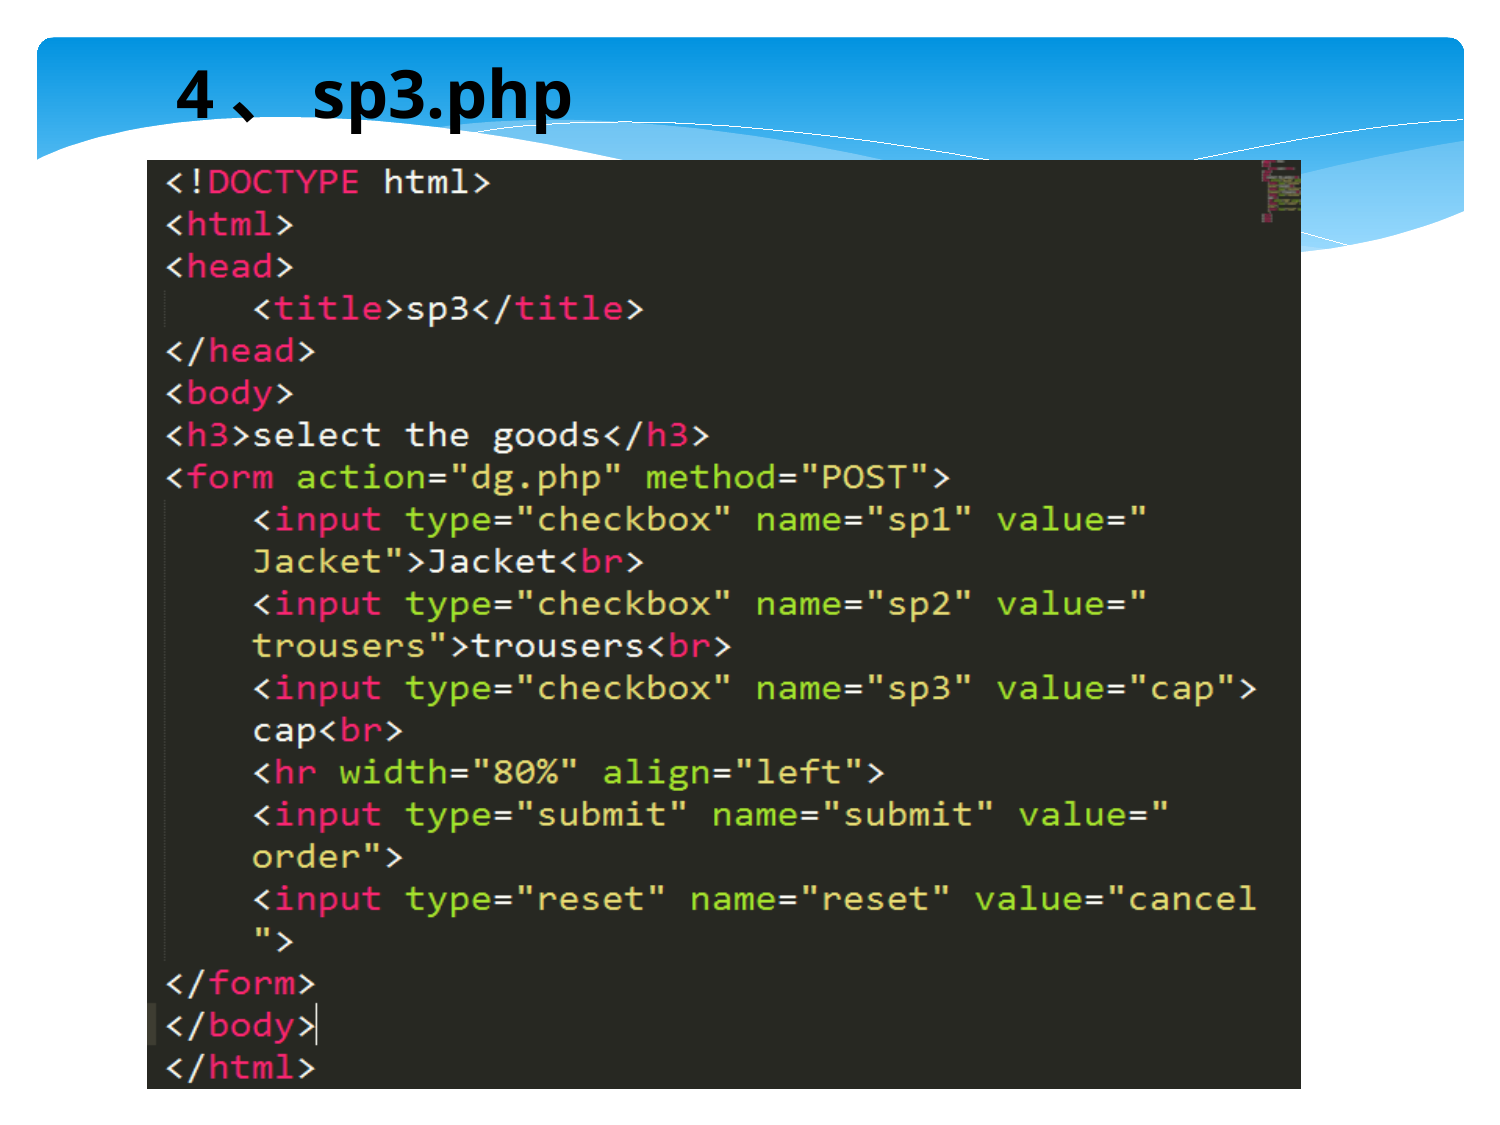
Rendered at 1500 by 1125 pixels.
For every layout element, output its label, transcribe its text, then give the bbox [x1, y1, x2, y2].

picture [147, 160, 1301, 1089]
text_box 4、sp3.php [161, 44, 589, 139]
